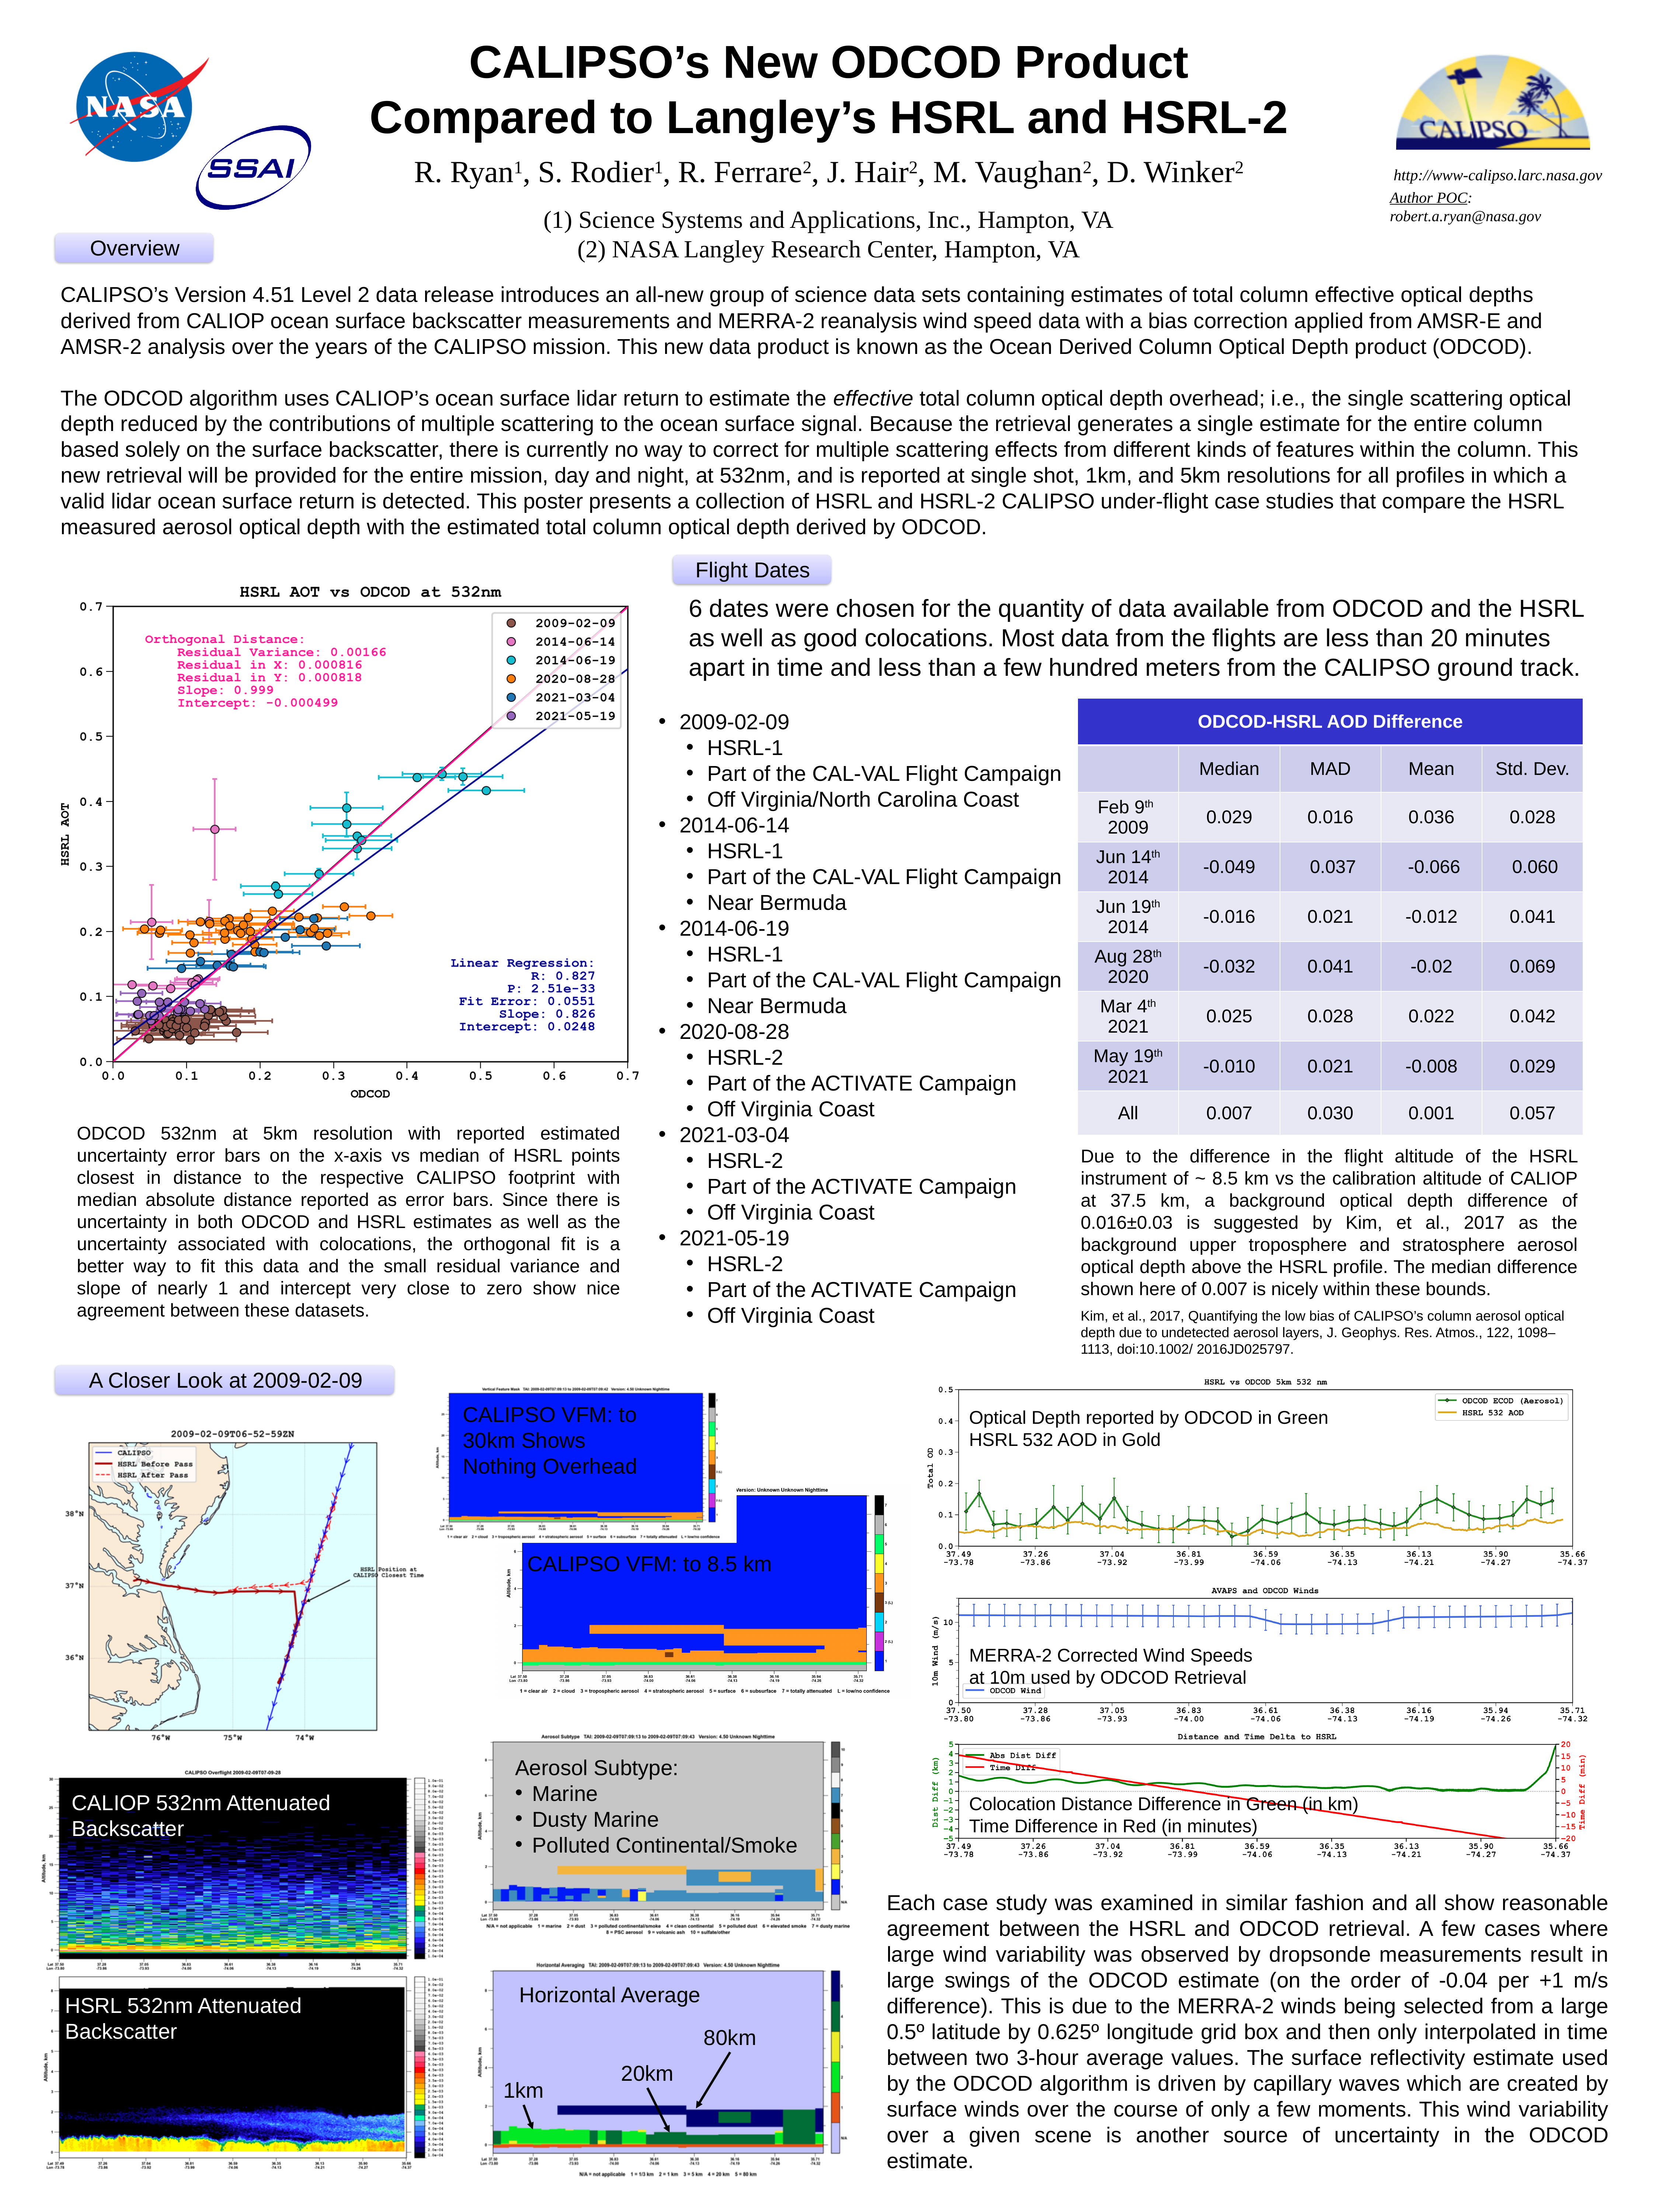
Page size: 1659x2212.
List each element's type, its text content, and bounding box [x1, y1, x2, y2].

table_cell -0.008 [1381, 1041, 1482, 1091]
text_box Each case study was examined in similar fashion and all show reasonable agreement between the HSRL and ODCOD retrieval. A few cases where large wind variability was observed by dropsonde measurements result in large swings of the ODCOD estimate (on the order of -0.04 per +1 m/s difference). This is due to the MERRA-2 winds being selected from a large 0.5º latitude by 0.625º longitude grid box and then only interpolated in time between two 3-hour average values. The surface reflectivity estimate used by the ODCOD algorithm is driven by capillary waves which are created by surface winds over the course of only a few moments. This wind variability over a given scene is another source of uncertainty in the ODCOD estimate. [881, 1886, 1615, 2176]
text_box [55, 1365, 395, 1395]
table_cell -0.016 [1179, 892, 1280, 941]
table_cell 0.028 [1482, 793, 1583, 842]
table_cell -0.012 [1381, 892, 1482, 941]
text_box http://www-calipso.larc.nasa.gov [1388, 162, 1608, 187]
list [45, 1426, 434, 1762]
table_cell Median [1179, 746, 1280, 792]
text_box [673, 555, 832, 584]
table_cell Feb 9th 2009 [1078, 793, 1178, 842]
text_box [1075, 1141, 1583, 1377]
picture [38, 1763, 448, 1976]
table_cell 0.022 [1381, 992, 1482, 1041]
text_box 2009-02-09 HSRL-1 Part of the CAL-VAL Flight Campaign Off Virginia/North Carolina Coast 2014-06-14 HSRL-1 Part of the CAL-VAL Flight Campaign Near Bermuda 2014-06-19 HSRL-1 Part of the CAL-VAL Flight Campaign Near Bermuda 2020-08-28 HSRL-2 Part of the ACTIVATE Campaign Off Virginia Coast 2021-03-04 HSRL-2 Part of the ACTIVATE Campaign Off Virginia Coast 2021-05-19 HSRL-2 Part of the ACTIVATE Campaign Off Virginia Coast [653, 705, 1080, 1330]
picture [1394, 51, 1593, 152]
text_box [469, 1957, 867, 2183]
table_cell -0.066 [1381, 842, 1482, 891]
table_cell 0.060 [1482, 842, 1583, 891]
table_cell 0.037 [1280, 842, 1381, 891]
table_cell 0.021 [1280, 1041, 1381, 1091]
table_cell 0.042 [1482, 992, 1583, 1041]
picture [48, 549, 692, 1119]
text_box Author POC: robert.a.ryan@nasa.gov [1384, 185, 1597, 227]
text_box (1) Science Systems and Applications, Inc., Hampton, VA (2) NASA Langley Research Center, Hampton, VA [414, 201, 1244, 265]
table_cell Jun 14th 2014 [1078, 842, 1178, 891]
table_cell All [1078, 1091, 1178, 1135]
table_cell -0.032 [1179, 942, 1280, 991]
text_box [431, 1383, 912, 1697]
table_cell Mean [1381, 746, 1482, 792]
table_cell Std. Dev. [1482, 746, 1583, 792]
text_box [469, 1729, 867, 1937]
table_cell 0.029 [1482, 1041, 1583, 1091]
table_cell -0.010 [1179, 1041, 1280, 1091]
text_box R. Ryan1, S. Rodier1, R. Ferrare2, J. Hair2, M. Vaughan2, D. Winker2 [394, 149, 1264, 191]
table_cell -0.049 [1179, 842, 1280, 891]
table_header ODCOD-HSRL AOD Difference [1078, 699, 1583, 744]
table_cell 0.007 [1179, 1091, 1280, 1135]
table_cell 0.057 [1482, 1091, 1583, 1135]
table_cell 0.021 [1280, 892, 1381, 941]
table_cell 0.030 [1280, 1091, 1381, 1135]
table_cell 0.069 [1482, 942, 1583, 991]
table_cell 0.001 [1381, 1091, 1482, 1135]
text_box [55, 233, 214, 263]
picture [66, 48, 313, 229]
table_cell 0.016 [1280, 793, 1381, 842]
table_cell -0.02 [1381, 942, 1482, 991]
table_cell Jun 19th 2014 [1078, 892, 1178, 941]
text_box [918, 1358, 1593, 1880]
table_cell 0.029 [1179, 793, 1280, 842]
table_cell [1078, 746, 1178, 792]
text_box 6 dates were chosen for the quantity of data available from ODCOD and the HSRL as well as good colocations. Most data from the flights are less than 20 minutes apart in time and less than a few hundred meters from the CALIPSO ground track. [693, 589, 1603, 684]
table_cell 0.041 [1482, 892, 1583, 941]
table_cell MAD [1280, 746, 1381, 792]
table_cell Mar 4th 2021 [1078, 992, 1178, 1041]
table_cell Aug 28th 2020 [1078, 942, 1178, 991]
text_box ODCOD 532nm at 5km resolution with reported estimated uncertainty error bars on the x-axis vs median of HSRL points closest in distance to the respective CALIPSO footprint with median absolute distance reported as error bars. Since there is uncertainty in both ODCOD and HSRL estimates as well as the uncertainty associated with colocations, the orthogonal fit is a better way to fit this data and the small residual variance and slope of nearly 1 and intercept very close to zero show nice agreement between these datasets. [71, 1122, 626, 1323]
table_cell 0.025 [1179, 992, 1280, 1041]
text_box CALIPSO’s Version 4.51 Level 2 data release introduces an all-new group of science data sets containing estimates of total column effective optical depths derived from CALIOP ocean surface backscatter measurements and MERRA-2 reanalysis wind speed data with a bias correction applied from AMSR-E and AMSR-2 analysis over the years of the CALIPSO mission. This new data product is known as the Ocean Derived Column Optical Depth product (ODCOD). The ODCOD algorithm uses CALIOP’s ocean surface lidar return to estimate the effective total column optical depth overhead; i.e., the single scattering optical depth reduced by the contributions of multiple scattering to the ocean surface signal. Because the retrieval generates a single estimate for the entire column based solely on the surface backscatter, there is currently no way to correct for multiple scattering effects from different kinds of features within the column. This new retrieval will be provided for the entire mission, day and night, at 532nm, and is reported at single shot, 1km, and 5km resolutions for all profiles in which a valid lidar ocean surface return is detected. This poster presents a collection of HSRL and HSRL-2 CALIPSO under-flight case studies that compare the HSRL measured aerosol optical depth with the estimated total column optical depth derived by ODCOD. [55, 278, 1604, 542]
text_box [38, 1979, 448, 2175]
table_cell 0.028 [1280, 992, 1381, 1041]
table_cell May 19th 2021 [1078, 1041, 1178, 1091]
table_cell 0.041 [1280, 942, 1381, 991]
table_cell 0.036 [1381, 793, 1482, 842]
title CALIPSO’s New ODCOD Product Compared to Langley’s HSRL and HSRL-2 [248, 29, 1410, 145]
